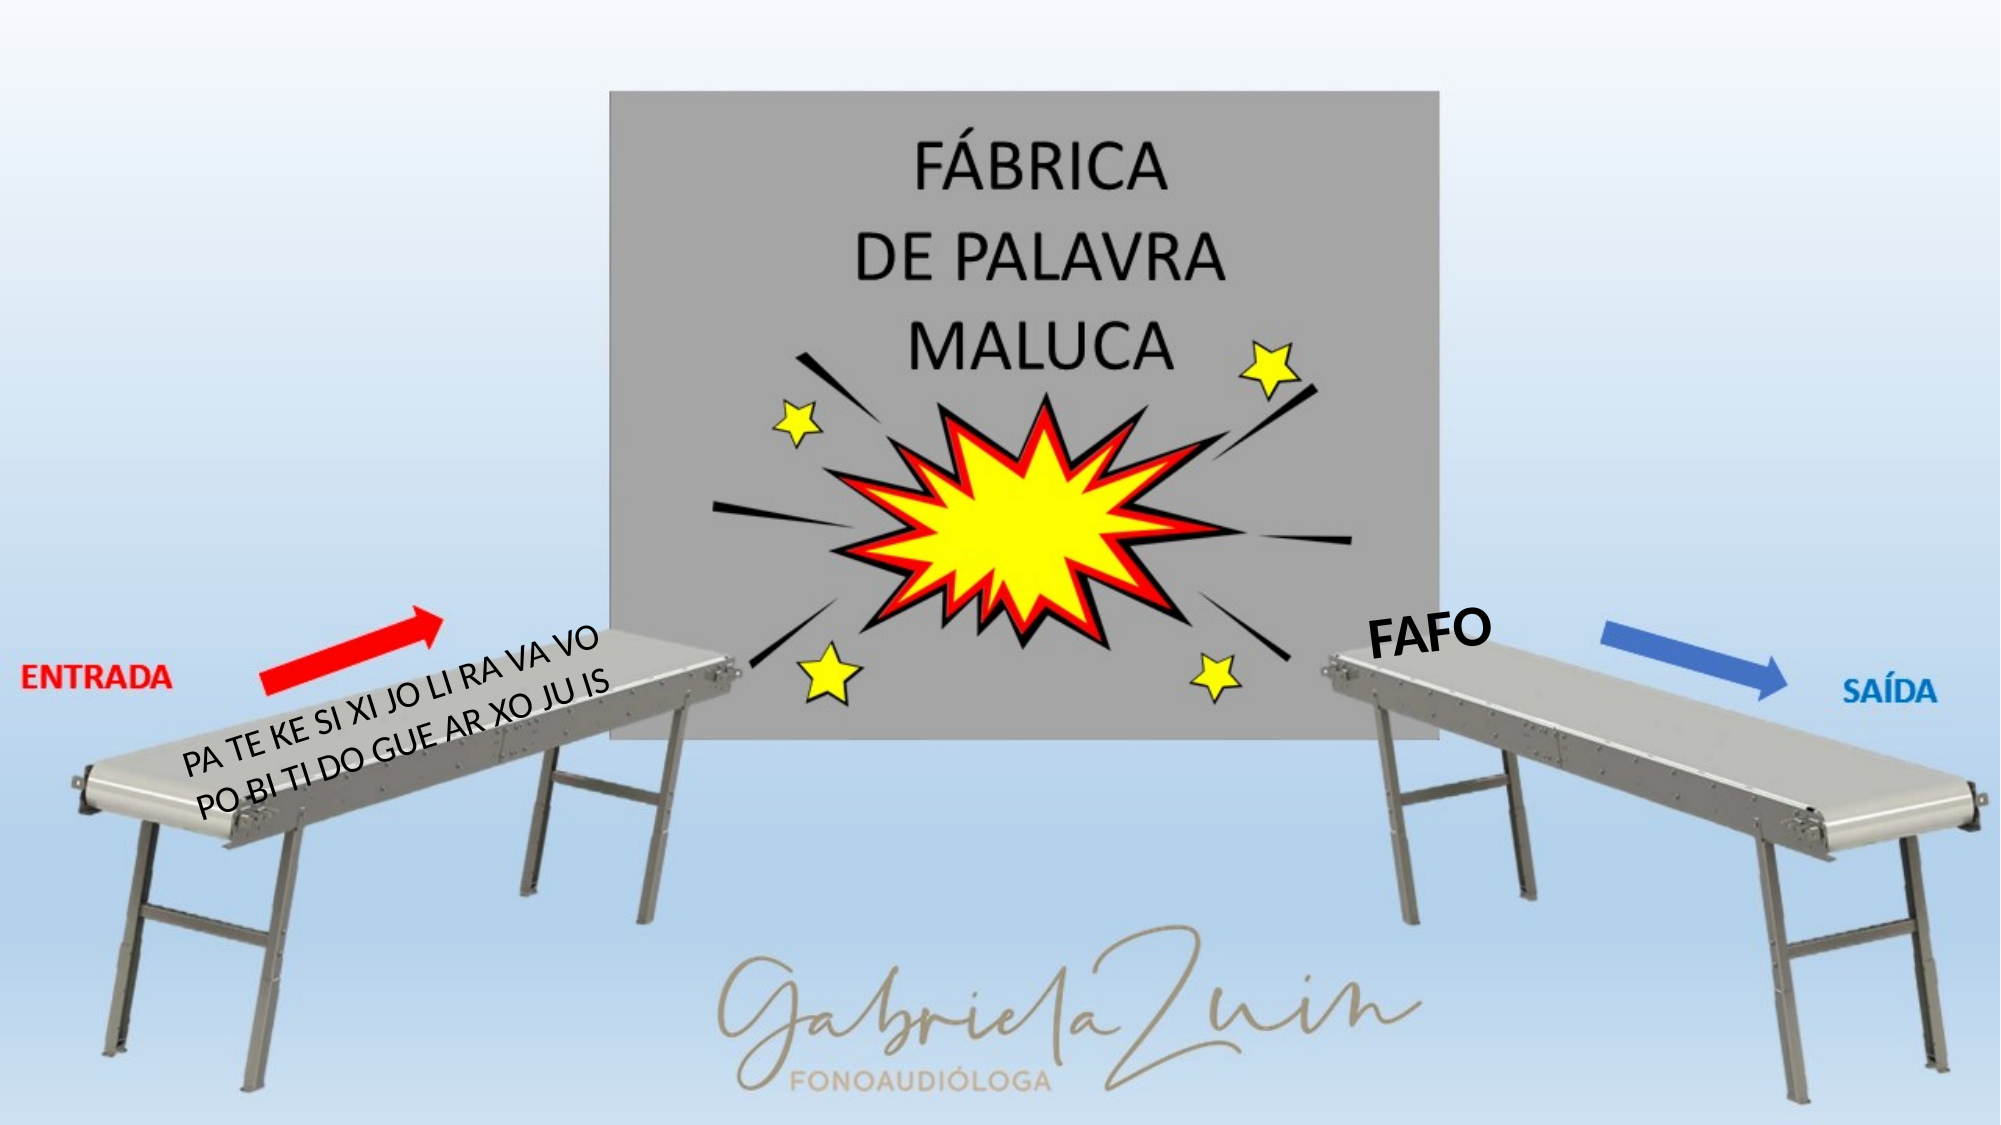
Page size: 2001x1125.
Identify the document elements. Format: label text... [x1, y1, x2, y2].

text_box FAFO [1347, 570, 1557, 680]
text_box PA TE KE SI XI JO LI RA VA VO PO BI TI DO GUE AR XO JU IS [159, 587, 669, 840]
picture [0, 0, 2001, 1125]
